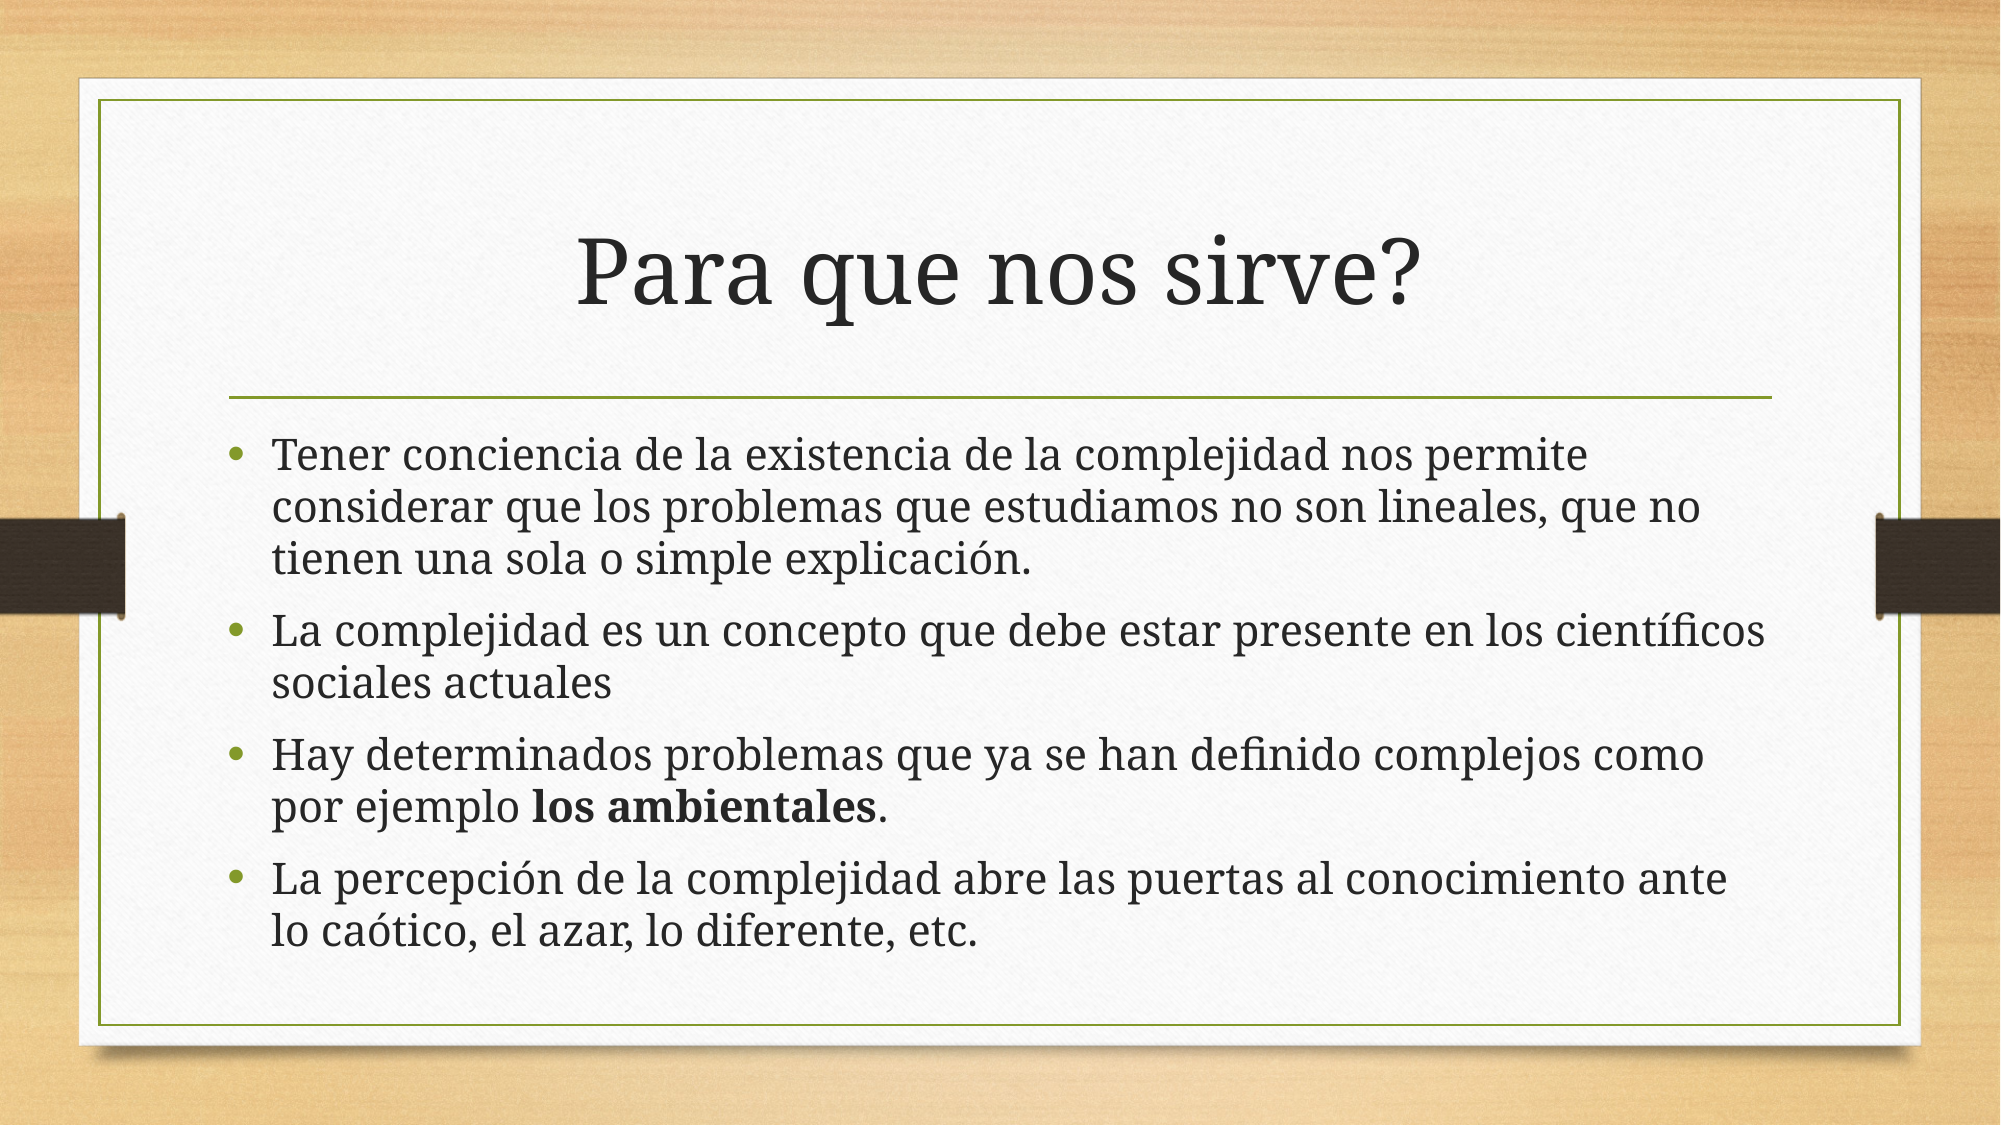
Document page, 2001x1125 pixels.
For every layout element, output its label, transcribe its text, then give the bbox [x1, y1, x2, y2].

title Para que nos sirve? [212, 161, 1788, 375]
picture [0, 0, 2001, 1125]
list Tener conciencia de la existencia de la complejidad nos permite considerar que los problemas que estudiamos no son lineales, que no tienen una sola o simple explicación. La complejidad es un concepto que debe estar presente en los científicos sociales actuales Hay determinados problemas que ya se han definido complejos como por ejemplo los ambientales. La percepción de la complejidad abre las puertas al conocimiento ante lo caótico, el azar, lo diferente, etc. [212, 419, 1788, 964]
